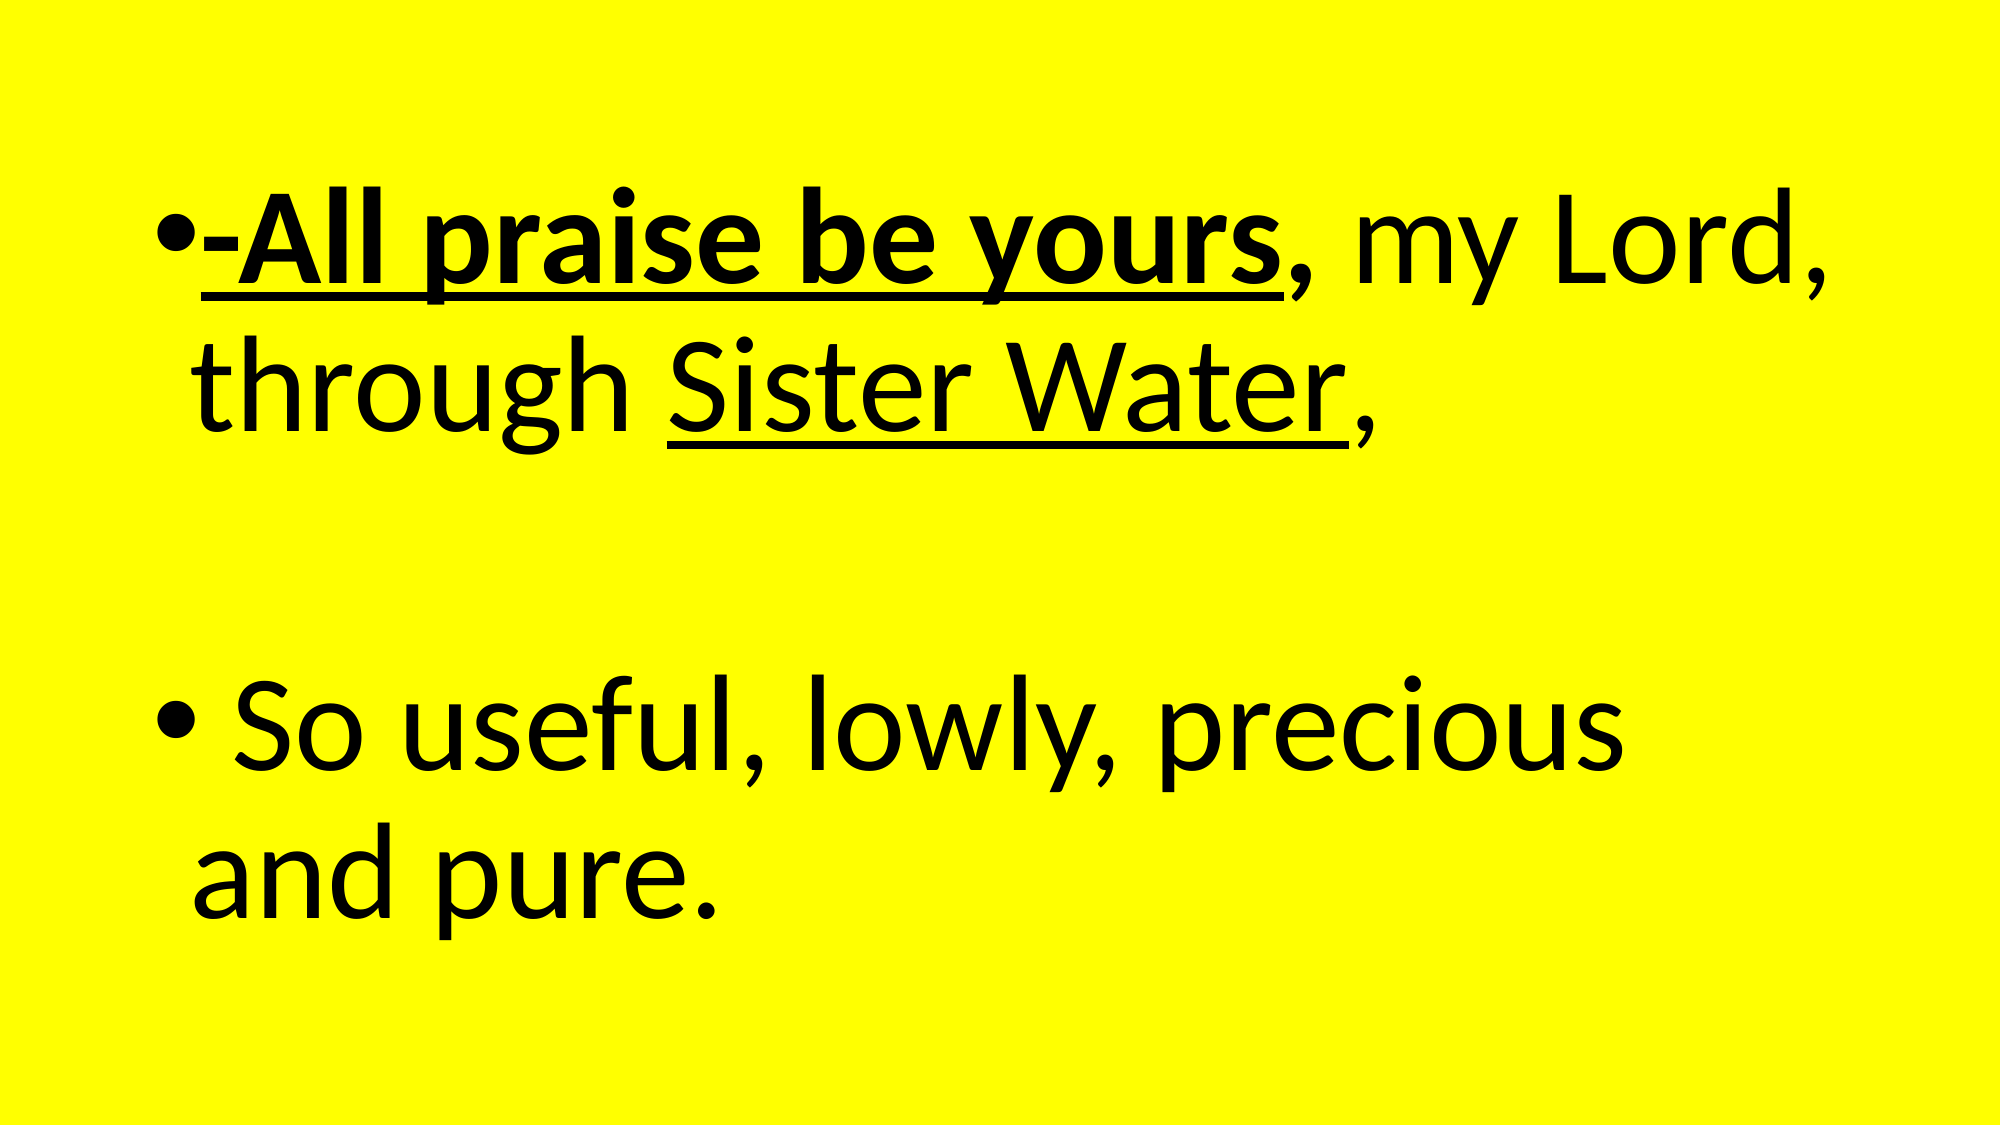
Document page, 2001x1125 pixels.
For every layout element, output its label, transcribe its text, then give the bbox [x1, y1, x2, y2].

list -All praise be yours, my Lord, through Sister Water, So useful, lowly, precious and pure. [137, 156, 1863, 1014]
